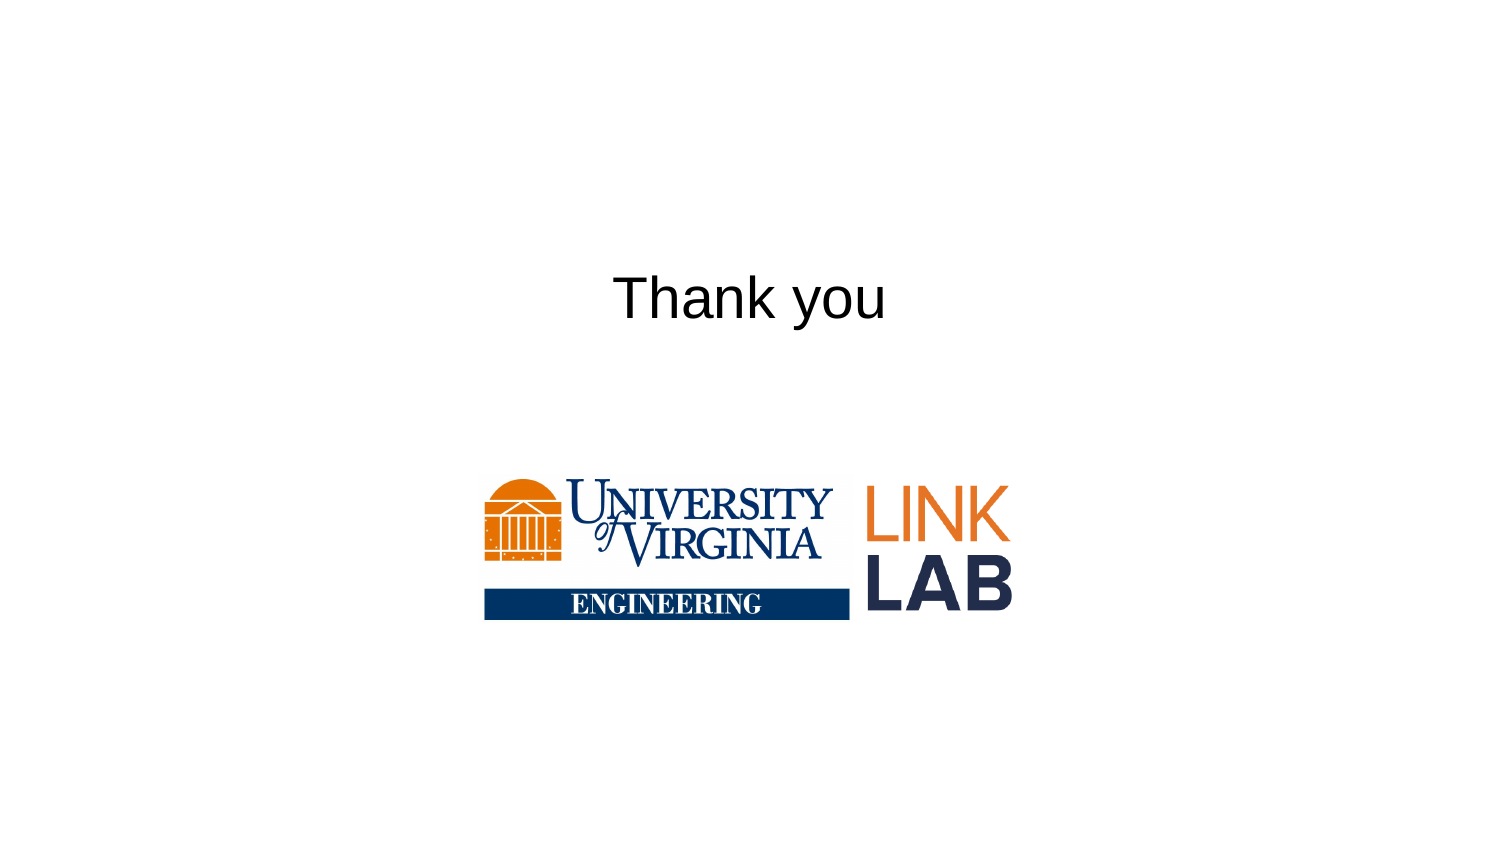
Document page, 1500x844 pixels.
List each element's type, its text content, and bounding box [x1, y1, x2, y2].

title Thank you [548, 244, 952, 339]
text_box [477, 461, 1022, 637]
